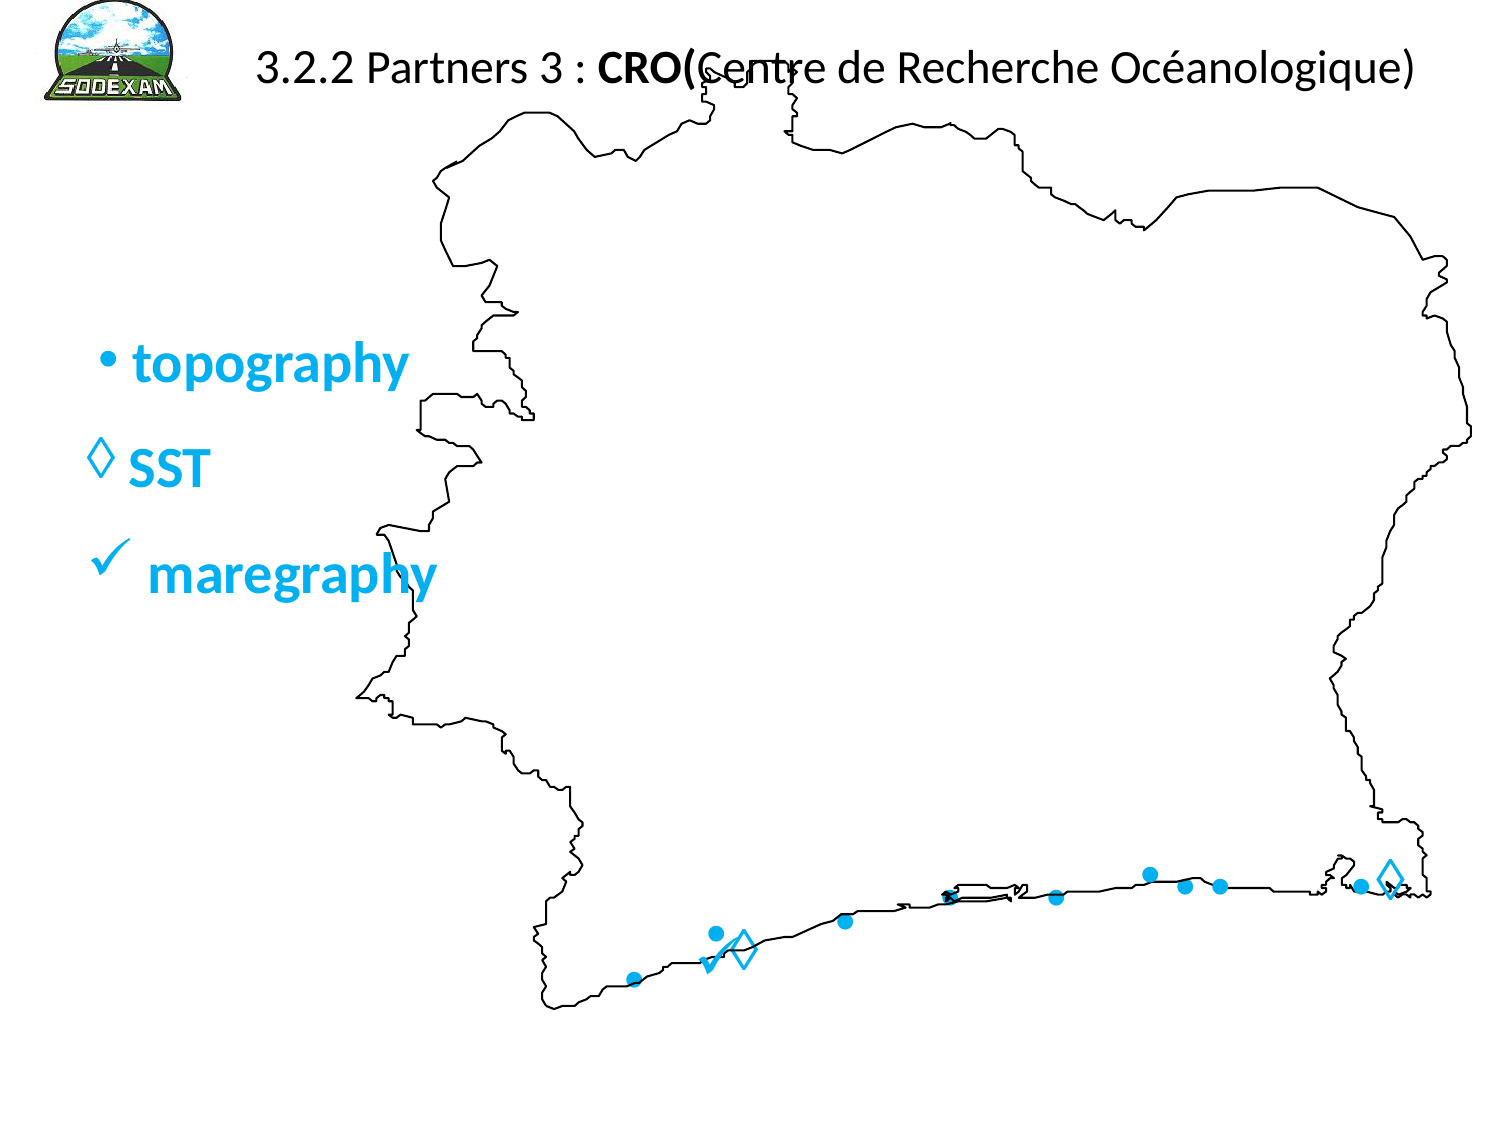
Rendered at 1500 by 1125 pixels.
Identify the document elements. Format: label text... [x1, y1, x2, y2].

text_box SST [71, 421, 227, 507]
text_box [243, 60, 1472, 1024]
picture [34, 0, 188, 106]
title 3.2.2 Partners 3 : CRO(Centre de Recherche Océanologique) [230, 0, 1442, 128]
text_box topography [83, 316, 238, 402]
text_box maregraphy [71, 527, 238, 613]
